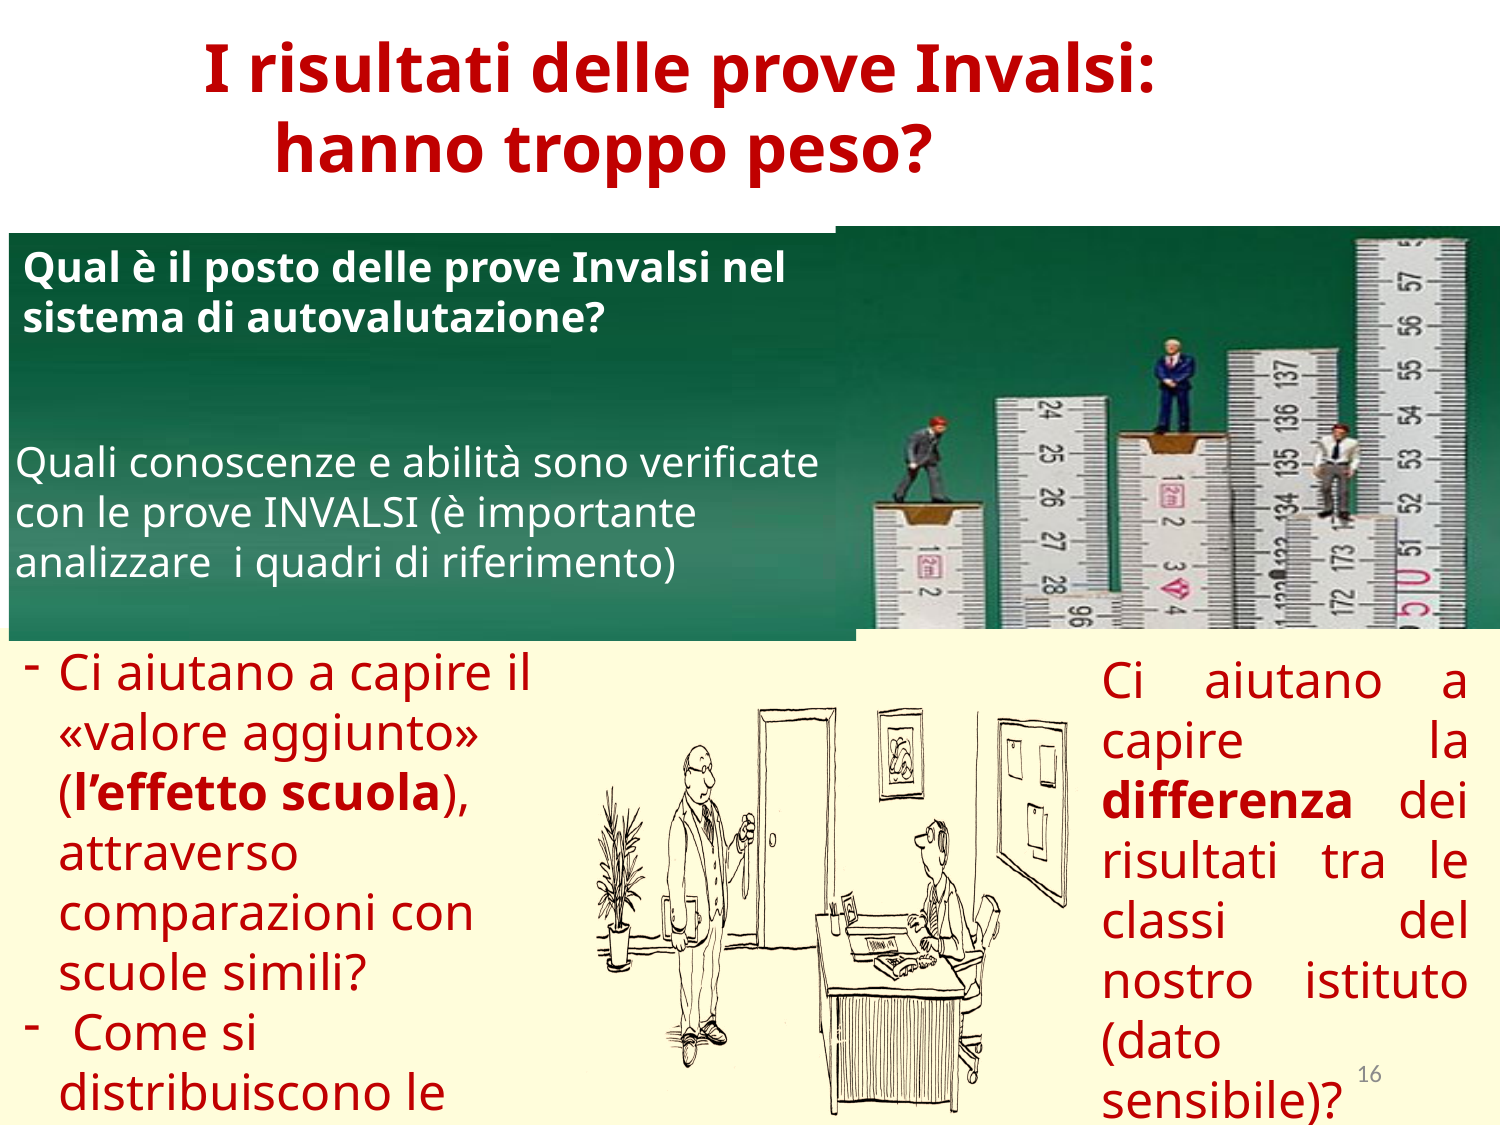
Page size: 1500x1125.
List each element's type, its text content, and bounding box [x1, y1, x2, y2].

text_box I risultati delle prove Invalsi: hanno troppo peso? [0, 18, 1500, 194]
picture [0, 226, 1500, 1125]
